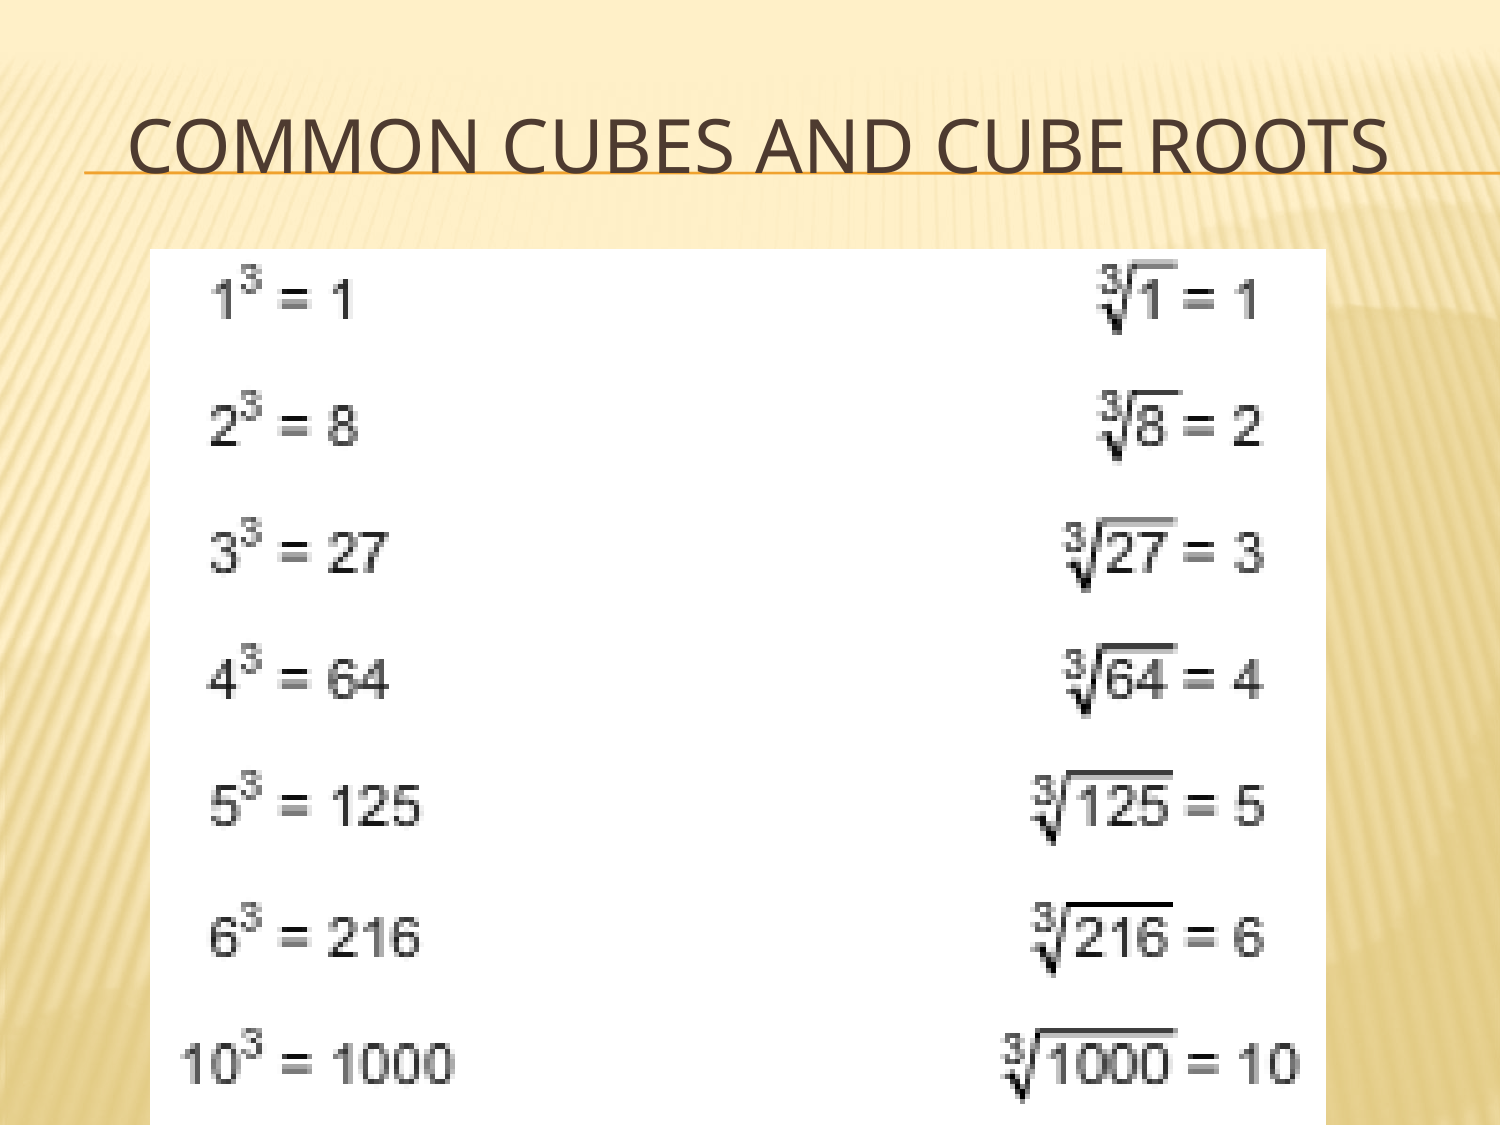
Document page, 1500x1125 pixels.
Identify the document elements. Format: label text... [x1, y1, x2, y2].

title Common Cubes and Cube Roots [83, 62, 1434, 225]
picture [149, 249, 1326, 1125]
